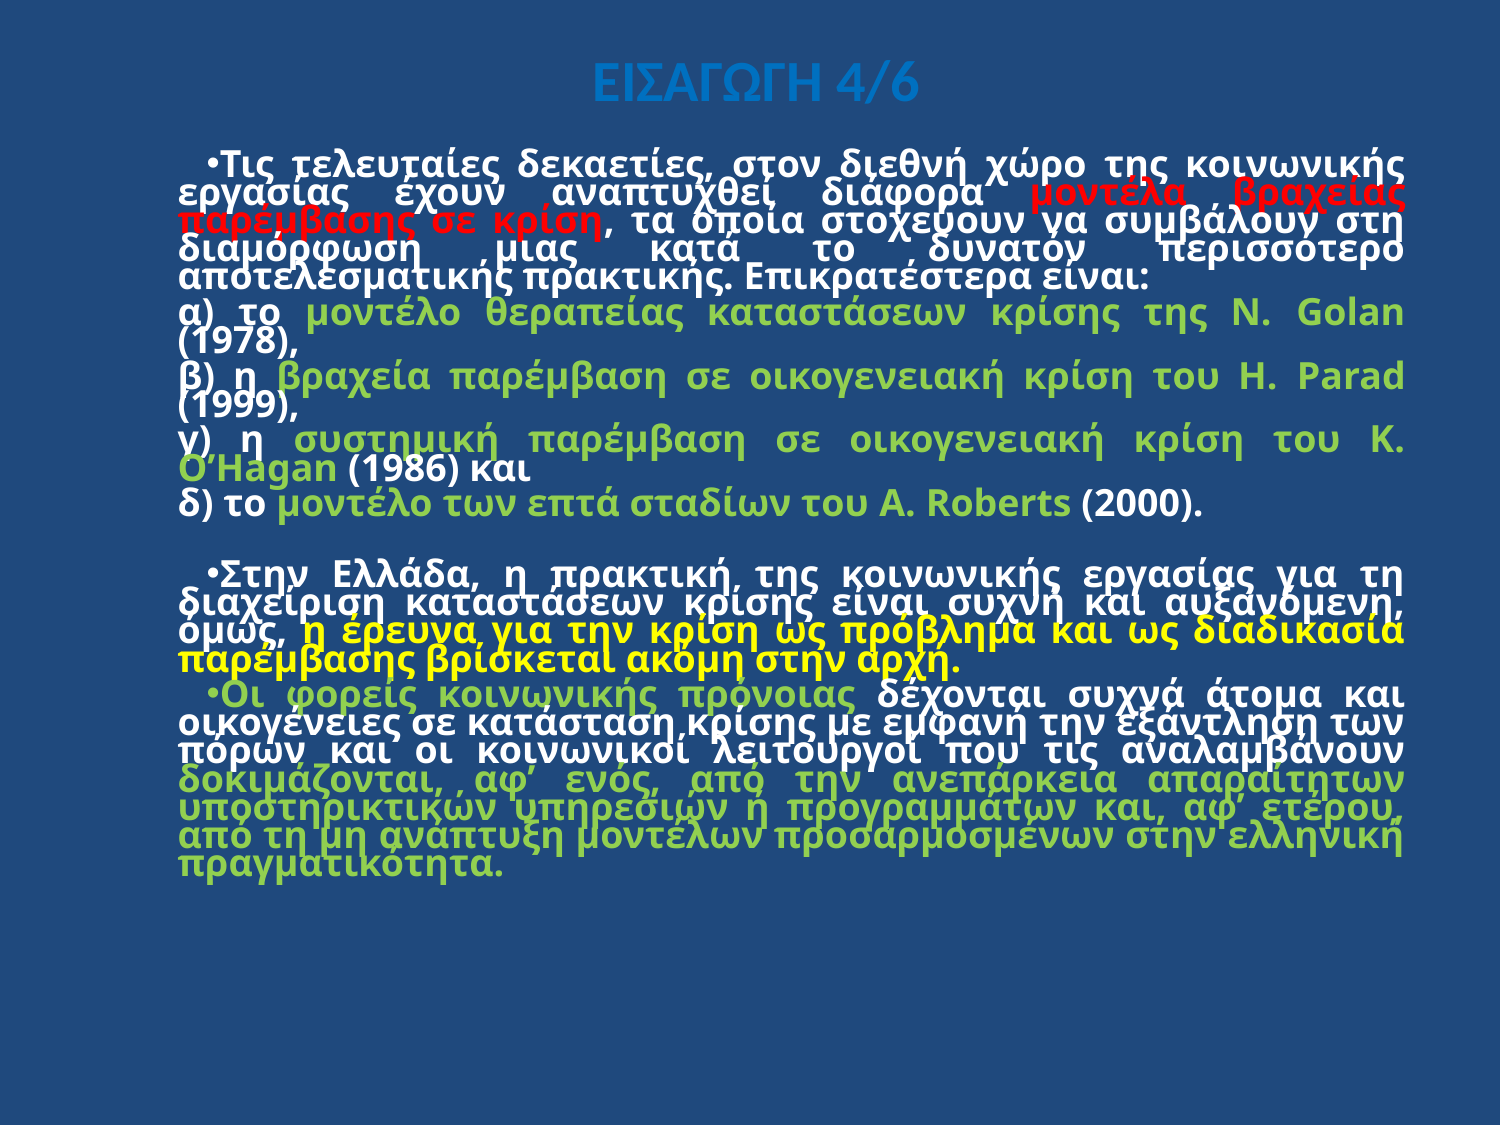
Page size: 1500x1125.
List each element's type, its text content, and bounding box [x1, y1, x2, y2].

list Τις τελευταίες δεκαετίες, στον διεθνή χώρο της κοινωνικής εργασίας έχουν ανα­πτυχθεί διάφορα μοντέλα βραχείας παρέμβασης σε κρίση, τα οποία στοχεύουν να συμβάλουν στη διαμόρφωση μιας κατά το δυνατόν περισσότερο αποτελεσματικής πρακτικής. Επικρατέστερα είναι: α) το μοντέλο θεραπείας καταστάσεων κρίσης της Ν. Golan (1978), β) η βραχεία παρέμβαση σε οικογενειακή κρίση του Η. Parad (1999), γ) η συστημική παρέμβαση σε οικογενειακή κρίση του Κ. O’Hagan (1986) και δ) το μοντέλο των επτά σταδίων του A. Roberts (2000). Στην Ελλάδα, η πρακτική της κοινωνικής εργασίας για τη διαχείριση καταστάσεων κρίσης είναι συχνή και αυξανόμενη, όμως, η έρευνα για την κρίση ως πρόβλημα και ως διαδικασία παρέμβασης βρίσκεται ακόμη στην αρχή. Οι φορείς κοινωνικής πρόνοιας δέχονται συχνά άτομα και οικογένειες σε κατάσταση κρίσης με εμφανή την εξάντληση των πόρων και οι κοινωνικοί λειτουργοί που τις αναλαμβάνουν δοκιμάζονται, αφ’ ενός, από την ανεπάρκεια απαραίτητων υποστηρικτικών υπηρεσιών ή προγραμμάτων και, αφ’ ετέρου, από τη μη ανάπτυξη μοντέλων προσαρμοσμένων στην ελληνική πραγματικότητα. [75, 113, 1425, 1080]
title ΕΙΣΑΓΩΓΗ 4/6 [75, 19, 1425, 113]
